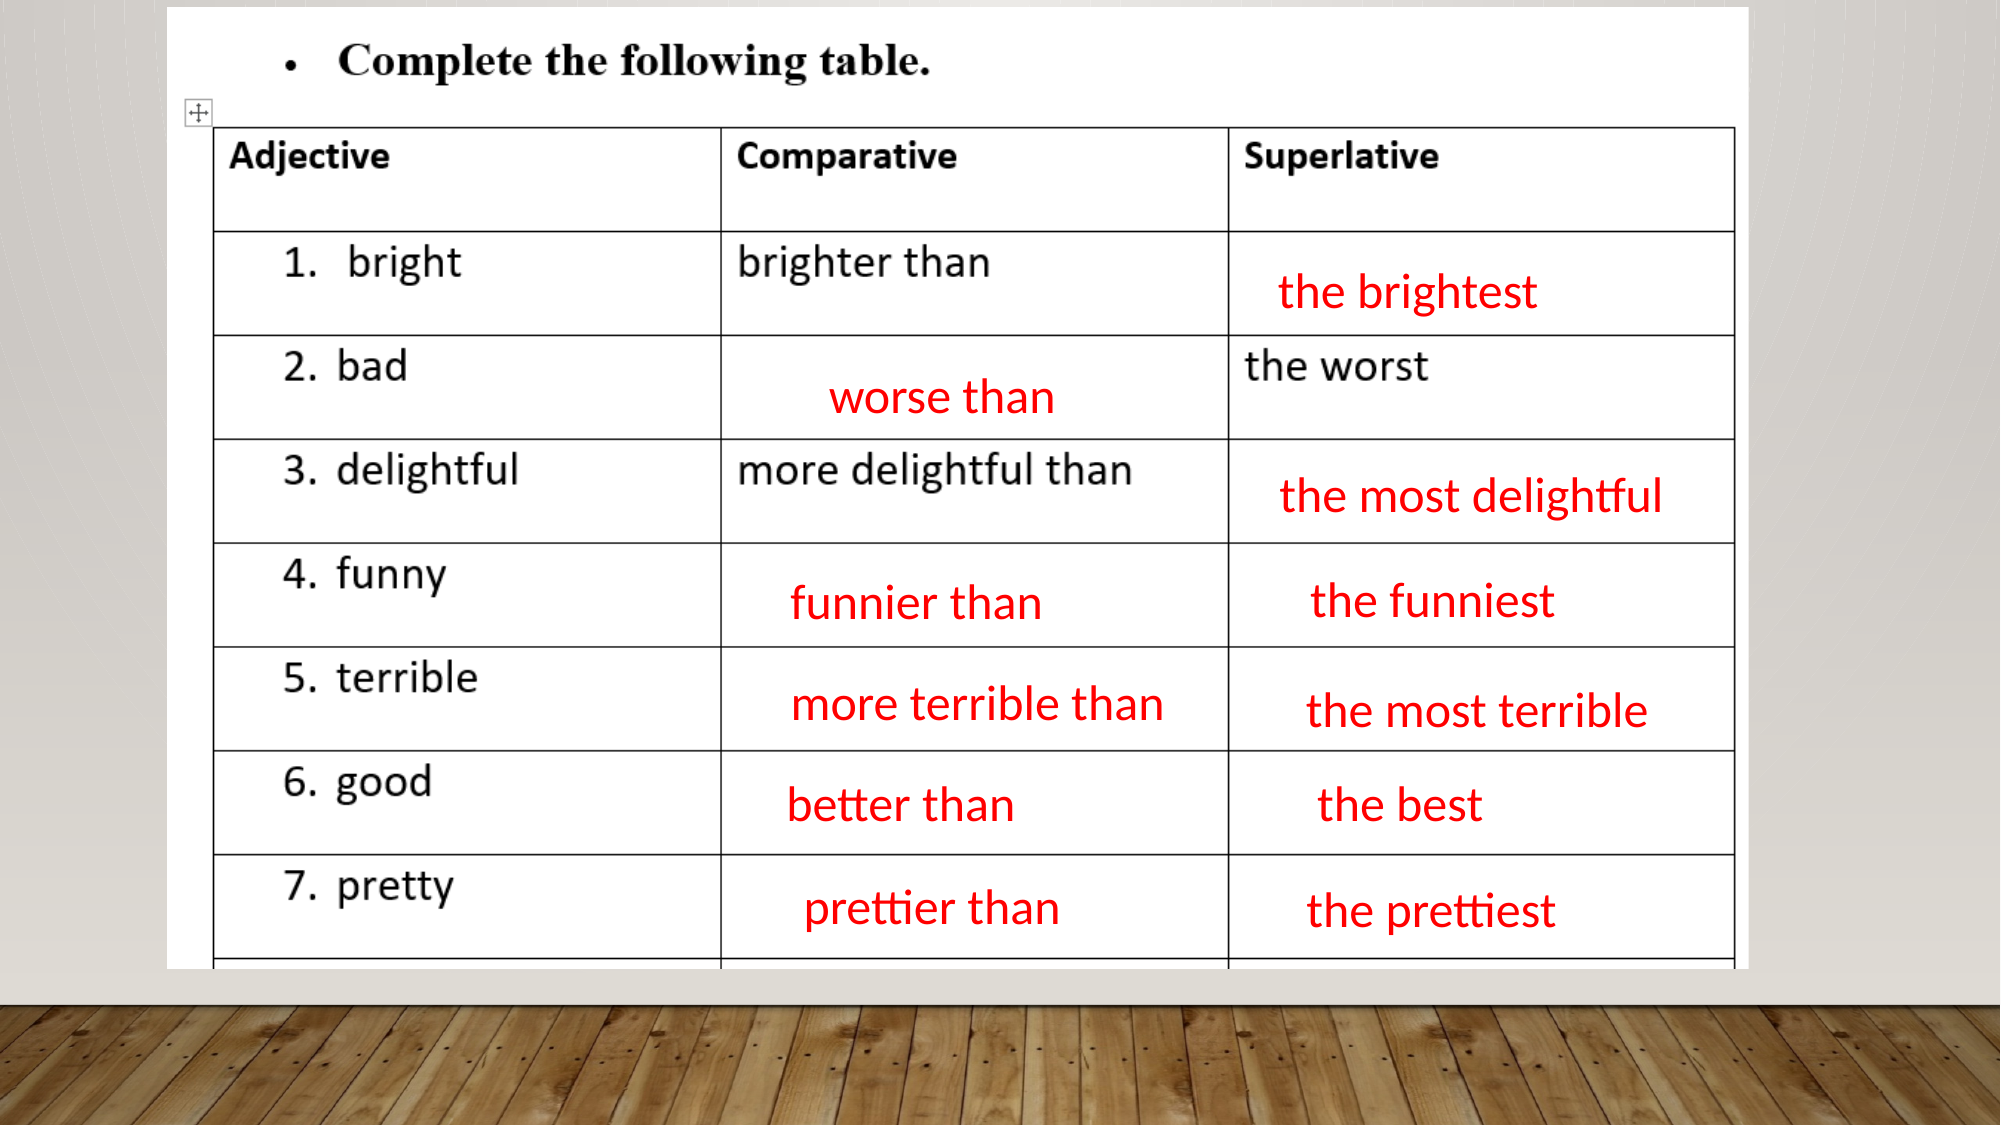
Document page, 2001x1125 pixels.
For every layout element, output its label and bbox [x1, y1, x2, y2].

picture [166, 6, 1749, 970]
picture [0, 1005, 2000, 1125]
